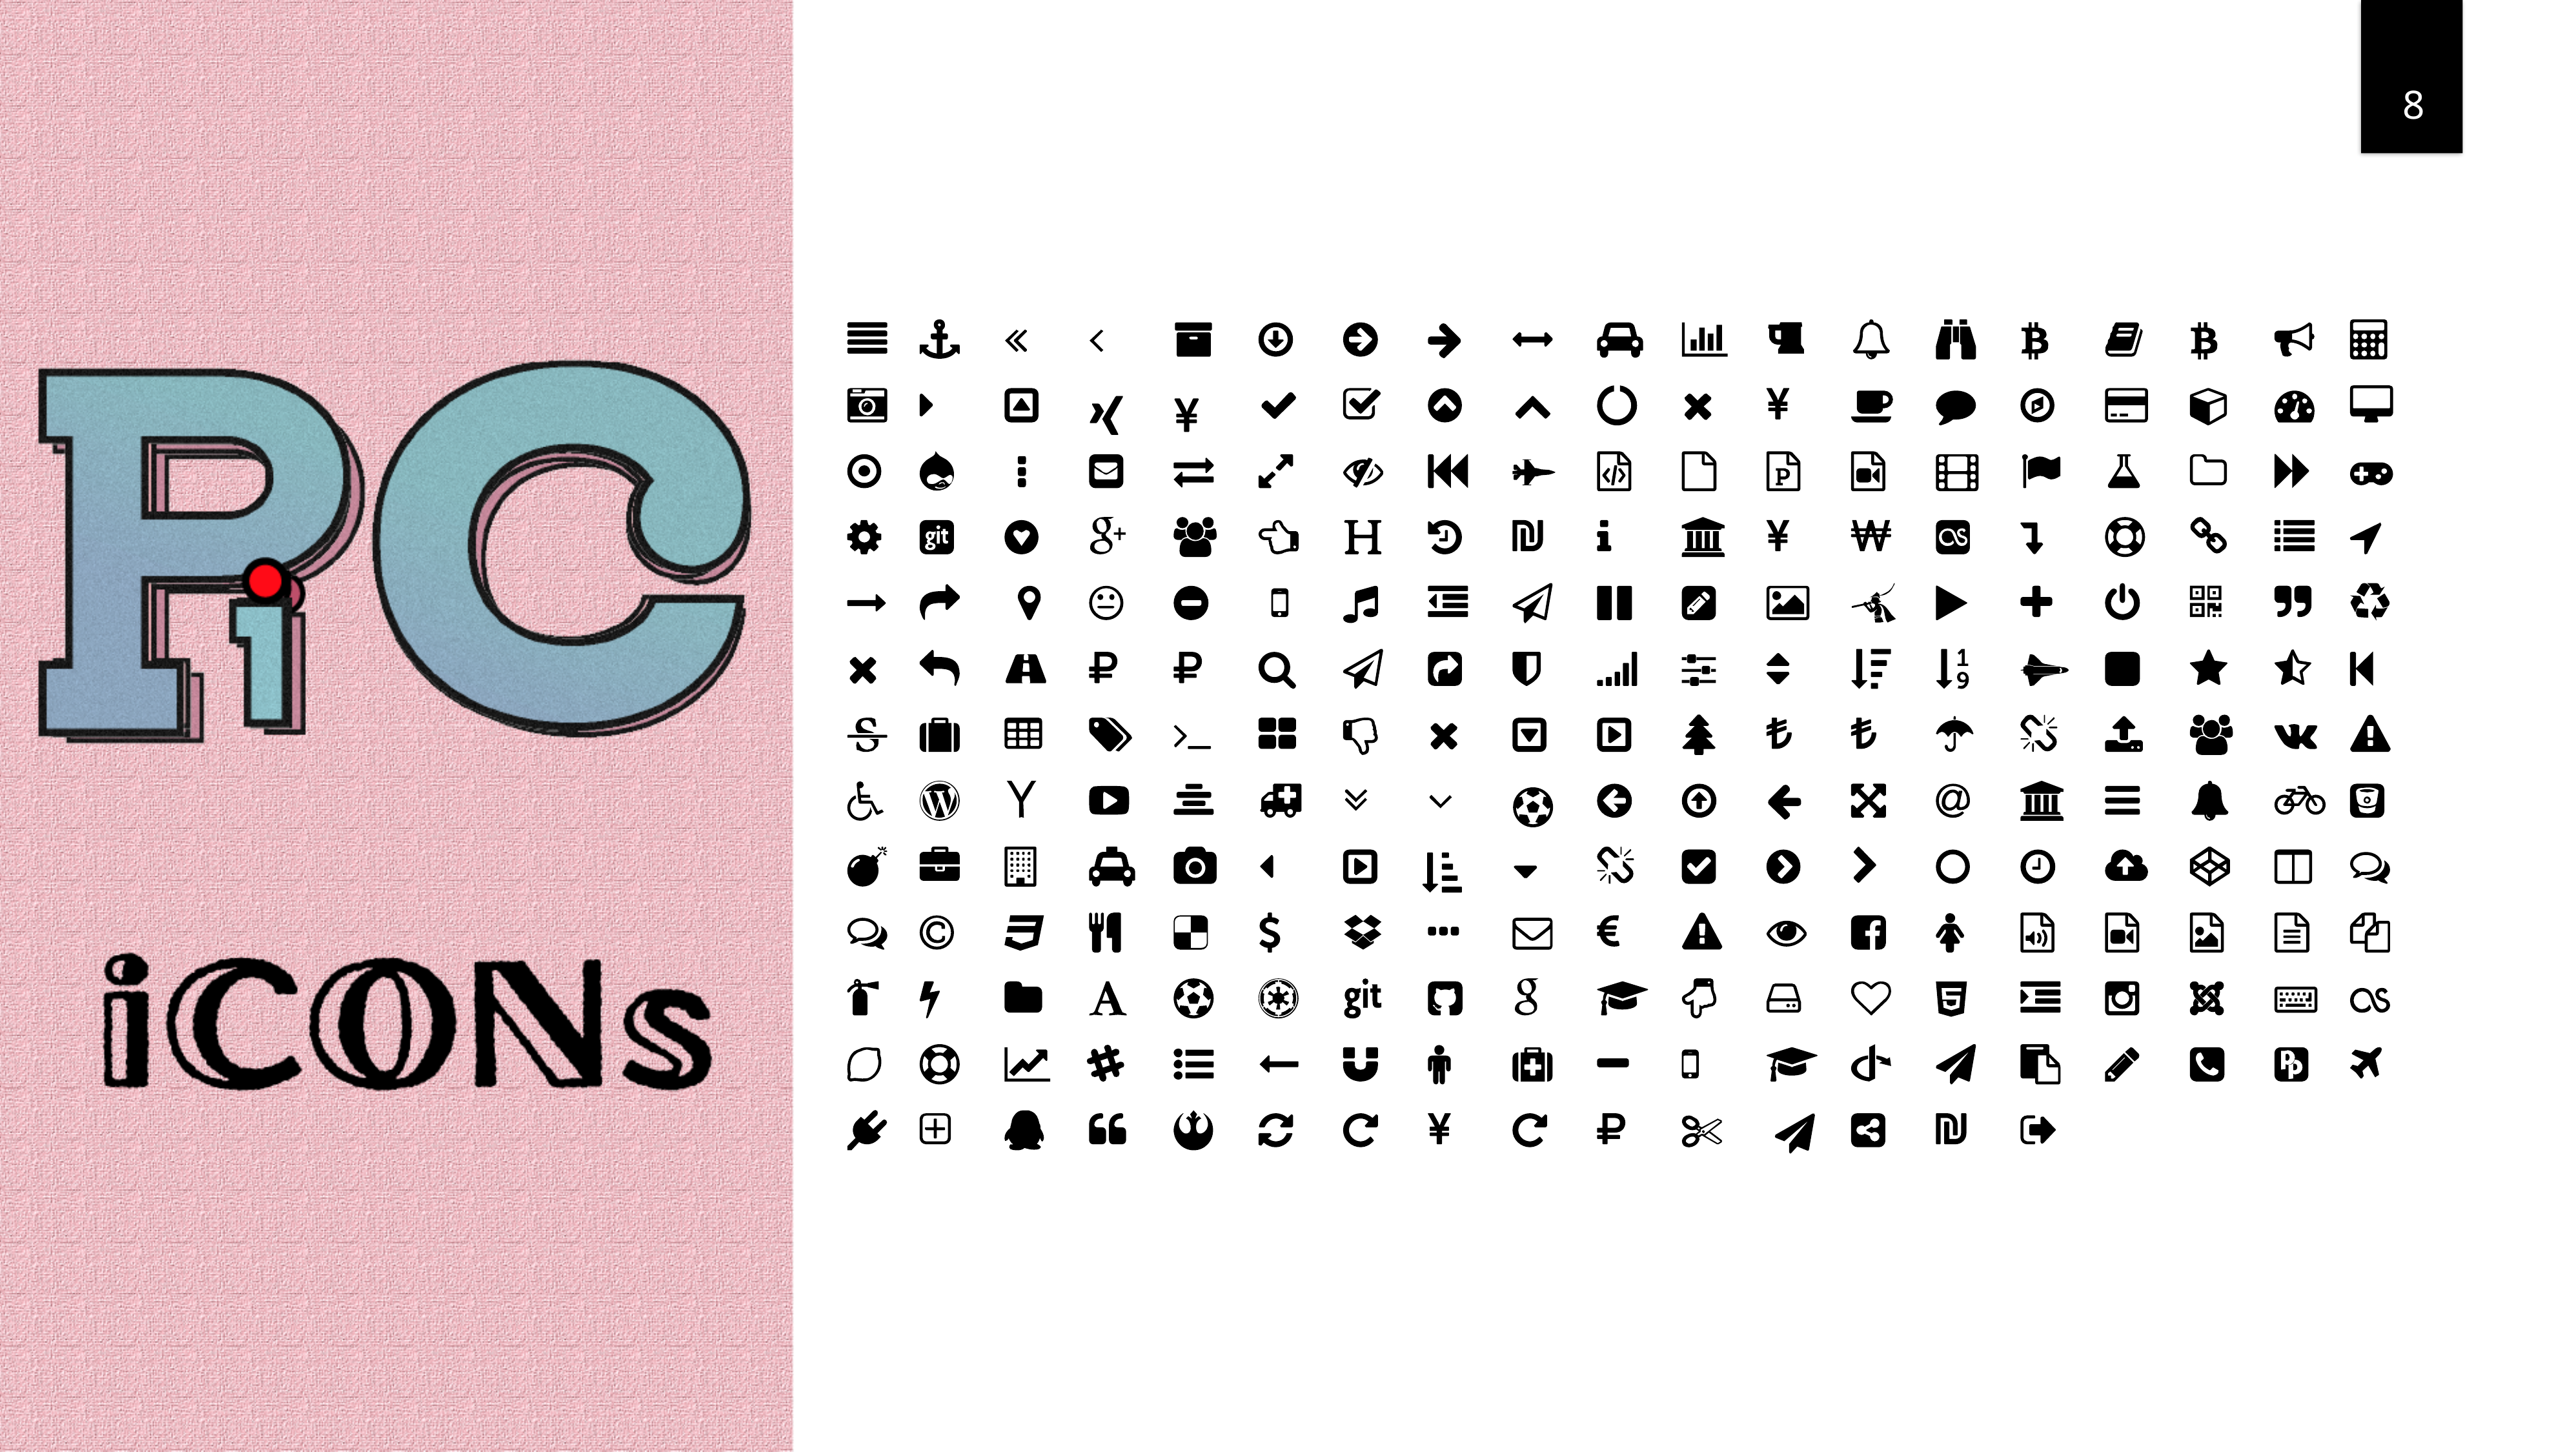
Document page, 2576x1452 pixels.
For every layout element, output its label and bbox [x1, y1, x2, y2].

text_box [2105, 798, 2140, 804]
text_box [1871, 683, 1878, 689]
text_box [1512, 519, 1534, 552]
text_box [1851, 915, 1886, 950]
text_box [1614, 671, 1620, 686]
text_box [919, 866, 960, 881]
text_box [2105, 809, 2140, 815]
text_box [1173, 652, 1202, 683]
text_box [1271, 588, 1289, 618]
text_box [1681, 654, 1716, 663]
text_box [1681, 665, 1710, 674]
text_box [1681, 451, 1717, 492]
text_box [1258, 734, 1277, 749]
text_box [1102, 396, 1123, 435]
text_box [2112, 716, 2136, 740]
text_box [1261, 392, 1296, 419]
text_box [2020, 1007, 2061, 1013]
text_box [2274, 519, 2280, 526]
text_box [1597, 783, 1632, 818]
text_box [1521, 519, 1543, 552]
text_box [1173, 809, 1214, 815]
text_box [2105, 913, 2140, 953]
text_box [2274, 913, 2309, 953]
text_box [2349, 913, 2390, 953]
text_box [2189, 649, 2228, 685]
text_box [1851, 981, 1891, 1016]
text_box [1851, 718, 1877, 749]
text_box [1004, 1047, 1051, 1082]
text_box [1597, 981, 1648, 1016]
text_box [2125, 1047, 2140, 1062]
text_box [1851, 451, 1885, 492]
text_box [1599, 873, 1607, 881]
text_box [1349, 389, 1381, 414]
text_box [1017, 456, 1026, 465]
text_box [1957, 672, 1969, 689]
text_box [2349, 595, 2369, 618]
text_box [2274, 986, 2318, 1013]
text_box [1428, 323, 1461, 359]
text_box [1089, 981, 1127, 1016]
text_box [2274, 649, 2312, 685]
text_box [2020, 714, 2044, 738]
text_box [2189, 454, 2227, 485]
text_box [2274, 849, 2313, 884]
text_box [2020, 989, 2029, 1004]
text_box [1362, 978, 1369, 985]
text_box [2349, 462, 2393, 485]
text_box [1685, 393, 1712, 420]
text_box [1278, 734, 1296, 749]
text_box [919, 723, 926, 752]
text_box [2189, 913, 2224, 953]
text_box [919, 519, 954, 554]
text_box [2274, 454, 2309, 489]
text_box [2207, 603, 2222, 618]
text_box [1173, 1060, 1183, 1069]
text_box [1768, 322, 1804, 354]
text_box [1343, 849, 1377, 884]
text_box [1681, 517, 1725, 530]
text_box [1768, 785, 1801, 820]
text_box [1443, 603, 1468, 609]
text_box [1681, 849, 1716, 884]
text_box [2283, 519, 2315, 526]
text_box [2283, 528, 2315, 534]
text_box [1259, 1055, 1299, 1073]
text_box [1521, 1047, 1545, 1082]
text_box [2048, 726, 2058, 729]
text_box [1366, 1047, 1378, 1059]
text_box [1871, 649, 1891, 654]
text_box [1936, 1044, 1976, 1085]
text_box [1017, 478, 1026, 487]
text_box [1428, 585, 1468, 591]
text_box [1512, 1113, 1547, 1147]
text_box [1512, 583, 1553, 623]
text_box [1441, 852, 1449, 858]
text_box [1173, 978, 1214, 1019]
text_box [1513, 787, 1554, 827]
text_box [1774, 1113, 1815, 1154]
text_box [919, 393, 933, 417]
text_box [2105, 849, 2148, 881]
text_box [1173, 517, 1217, 558]
text_box [1681, 978, 1717, 1019]
text_box [1681, 783, 1717, 818]
text_box [2032, 743, 2034, 752]
text_box [2020, 585, 2053, 618]
text_box [1004, 846, 1037, 887]
text_box [2274, 322, 2315, 357]
text_box [1766, 983, 1801, 1013]
text_box [2105, 652, 2140, 686]
text_box [847, 339, 887, 345]
text_box [1876, 1055, 1891, 1066]
text_box [1005, 329, 1019, 352]
text_box [2105, 740, 2143, 752]
text_box [1936, 585, 1967, 621]
text_box [2349, 651, 2373, 686]
text_box [1960, 326, 1976, 359]
text_box [2349, 852, 2382, 878]
text_box [2020, 388, 2054, 423]
text_box [1936, 981, 1967, 1017]
text_box [847, 1047, 882, 1082]
text_box [1936, 519, 1970, 554]
text_box [1681, 585, 1716, 620]
text_box [1089, 585, 1124, 620]
text_box [1089, 1113, 1106, 1145]
text_box [1176, 792, 1212, 798]
text_box [1851, 1044, 1876, 1082]
text_box [1766, 388, 1790, 419]
text_box [1090, 403, 1104, 423]
text_box [1597, 385, 1638, 426]
text_box [1089, 454, 1124, 489]
text_box [2189, 603, 2205, 618]
text_box [1343, 458, 1373, 488]
text_box [2020, 1115, 2036, 1145]
text_box [1260, 854, 1273, 878]
text_box [1681, 1115, 1722, 1147]
text_box [1617, 585, 1632, 620]
text_box [1344, 789, 1368, 803]
text_box [2189, 846, 2230, 887]
text_box [1441, 863, 1454, 870]
text_box [1936, 783, 1970, 818]
text_box [1766, 920, 1807, 947]
text_box [2020, 780, 2064, 794]
text_box [1851, 1113, 1885, 1147]
text_box [2356, 583, 2385, 597]
text_box [1685, 531, 1722, 551]
text_box [1173, 725, 1187, 747]
text_box [1597, 718, 1632, 752]
text_box [1611, 860, 1634, 883]
text_box [1258, 652, 1296, 689]
text_box [2105, 589, 2140, 620]
text_box [2105, 322, 2143, 357]
text_box [847, 978, 879, 1016]
text_box [1512, 459, 1556, 485]
text_box [2191, 322, 2218, 359]
text_box [2207, 585, 2222, 600]
text_box [2120, 583, 2125, 603]
text_box [1344, 519, 1382, 554]
text_box [1936, 1113, 1958, 1145]
text_box [2105, 517, 2145, 558]
text_box [2027, 456, 2061, 479]
text_box [2020, 816, 2064, 821]
text_box [1512, 718, 1547, 752]
text_box [1185, 1072, 1214, 1079]
text_box [1936, 649, 1952, 689]
text_box [1599, 519, 1608, 527]
text_box [2020, 654, 2069, 686]
text_box [847, 918, 879, 944]
text_box [1851, 519, 1891, 552]
text_box [847, 454, 882, 489]
text_box [847, 734, 887, 738]
text_box [847, 594, 886, 612]
text_box [2020, 849, 2056, 884]
text_box [2105, 388, 2148, 423]
text_box [1185, 783, 1202, 789]
text_box [1512, 918, 1553, 950]
text_box [1766, 672, 1790, 685]
text_box [1089, 913, 1104, 953]
text_box [919, 1044, 960, 1085]
text_box [1512, 652, 1541, 686]
text_box [1343, 1047, 1355, 1059]
text_box [1597, 680, 1603, 686]
text_box [2023, 794, 2061, 815]
text_box [1766, 652, 1790, 666]
text_box [856, 739, 879, 752]
text_box [2189, 388, 2227, 426]
picture [0, 0, 2576, 1452]
text_box [1109, 1113, 1126, 1145]
text_box [847, 322, 887, 328]
text_box [919, 584, 960, 620]
text_box [1278, 718, 1296, 732]
text_box [1681, 677, 1716, 686]
text_box [1260, 783, 1302, 818]
text_box [1185, 1061, 1214, 1067]
text_box [1173, 1110, 1213, 1151]
text_box [2105, 785, 2140, 792]
text_box [1428, 1113, 1451, 1145]
text_box [1182, 800, 1206, 806]
text_box [2105, 981, 2140, 1016]
text_box [1766, 451, 1801, 492]
text_box [1936, 454, 1979, 492]
text_box [1512, 1052, 1519, 1082]
text_box [1343, 1061, 1378, 1082]
text_box [919, 319, 960, 359]
text_box [1766, 849, 1801, 884]
text_box [1681, 322, 1728, 357]
text_box [1258, 718, 1277, 732]
text_box [2035, 989, 2061, 996]
text_box [1514, 865, 1537, 878]
text_box [1188, 746, 1212, 749]
text_box [1363, 988, 1368, 1008]
text_box [1605, 677, 1612, 686]
text_box [2350, 714, 2391, 752]
text_box [1682, 714, 1716, 755]
text_box [1597, 1113, 1626, 1145]
text_box [1017, 467, 1026, 476]
text_box [1258, 519, 1299, 554]
text_box [2035, 998, 2061, 1004]
text_box [1004, 1110, 1044, 1151]
text_box [1959, 319, 1967, 325]
text_box [1681, 1049, 1699, 1079]
text_box [1174, 398, 1199, 432]
text_box [1428, 611, 1468, 618]
text_box [2190, 517, 2227, 554]
text_box [2020, 522, 2044, 554]
text_box [1944, 1113, 1967, 1145]
text_box [1439, 927, 1448, 936]
text_box [1422, 852, 1439, 893]
text_box [1259, 913, 1281, 953]
text_box [860, 925, 887, 950]
text_box [1006, 780, 1037, 818]
text_box [2274, 390, 2315, 423]
text_box [919, 1113, 951, 1145]
text_box [2274, 585, 2292, 618]
text_box [1428, 388, 1462, 423]
text_box [847, 388, 887, 423]
text_box [1547, 1052, 1553, 1082]
text_box [847, 852, 882, 887]
text_box [1936, 326, 1952, 359]
text_box [1936, 716, 1974, 752]
text_box [919, 780, 960, 821]
text_box [878, 846, 887, 856]
text_box [1443, 594, 1468, 600]
text_box [1344, 798, 1368, 811]
text_box [2023, 741, 2030, 749]
text_box [953, 723, 960, 752]
text_box [1429, 594, 1437, 609]
text_box [1952, 326, 1959, 343]
text_box [2029, 1116, 2056, 1144]
text_box [1173, 1071, 1183, 1080]
text_box [2349, 319, 2388, 359]
text_box [1428, 981, 1463, 1016]
text_box [1766, 519, 1790, 552]
text_box [1936, 849, 1970, 884]
text_box [1851, 783, 1886, 818]
text_box [1173, 846, 1217, 884]
text_box [1682, 913, 1723, 950]
text_box [1871, 660, 1887, 666]
text_box [2349, 987, 2390, 1013]
text_box [1089, 846, 1135, 887]
text_box [1851, 583, 1896, 623]
text_box [2020, 981, 2061, 987]
text_box [1623, 663, 1629, 686]
text_box [928, 718, 952, 752]
text_box [1343, 585, 1378, 623]
text_box [1089, 718, 1132, 752]
text_box [1004, 915, 1044, 951]
text_box [1441, 886, 1462, 893]
text_box [1173, 915, 1208, 950]
text_box [847, 1110, 887, 1151]
text_box [1766, 1047, 1818, 1082]
text_box [2283, 545, 2315, 552]
text_box [1428, 454, 1468, 489]
text_box [1173, 1048, 1183, 1058]
text_box [1258, 1133, 1293, 1147]
text_box [1343, 388, 1375, 419]
text_box [1936, 913, 1964, 953]
text_box [1597, 585, 1612, 620]
text_box [1597, 451, 1632, 492]
text_box [919, 915, 954, 950]
text_box [1344, 914, 1382, 950]
text_box [1430, 723, 1457, 750]
text_box [1017, 585, 1041, 620]
text_box [1871, 672, 1883, 678]
text_box [1106, 913, 1121, 953]
text_box [2189, 714, 2233, 755]
text_box [2274, 528, 2280, 534]
text_box [2283, 537, 2315, 543]
text_box [919, 650, 960, 686]
text_box [1173, 458, 1214, 473]
text_box [1090, 517, 1114, 554]
text_box [1597, 1058, 1629, 1067]
text_box [1259, 1113, 1293, 1127]
text_box [1597, 531, 1612, 552]
text_box [1113, 527, 1126, 540]
text_box [857, 781, 884, 815]
text_box [1258, 978, 1299, 1019]
text_box [2020, 913, 2054, 953]
text_box [1005, 654, 1046, 683]
text_box [847, 330, 887, 337]
text_box [2189, 981, 2224, 1016]
text_box [1428, 519, 1462, 554]
text_box [1258, 471, 1276, 489]
text_box [2349, 1047, 2382, 1079]
text_box [1258, 322, 1293, 357]
text_box [2034, 729, 2057, 752]
text_box [1343, 718, 1378, 755]
text_box [2274, 545, 2280, 552]
text_box [1343, 1113, 1378, 1147]
text_box [1004, 519, 1039, 554]
text_box [2191, 780, 2229, 821]
text_box [1428, 652, 1462, 686]
text_box [1853, 847, 1876, 883]
text_box [2022, 322, 2049, 359]
text_box [1363, 463, 1383, 486]
text_box [1597, 846, 1620, 870]
text_box [847, 795, 872, 821]
text_box [2107, 454, 2140, 489]
text_box [1681, 552, 1725, 558]
text_box [1851, 416, 1892, 423]
text_box [2364, 860, 2390, 884]
text_box [1004, 718, 1042, 749]
text_box [1089, 785, 1130, 815]
text_box [2020, 1044, 2061, 1085]
text_box [2294, 585, 2312, 618]
text_box [1086, 1044, 1124, 1082]
text_box [1185, 1049, 1214, 1056]
text_box [1013, 329, 1027, 352]
text_box [1173, 472, 1214, 488]
text_box [1428, 927, 1436, 936]
text_box [2105, 1053, 2134, 1082]
text_box [1343, 649, 1383, 689]
text_box [1441, 875, 1458, 881]
text_box [1450, 927, 1459, 936]
text_box [1851, 649, 1868, 689]
text_box [847, 519, 882, 554]
text_box [1175, 322, 1212, 331]
text_box [1608, 874, 1611, 884]
text_box [1766, 718, 1792, 749]
text_box [2371, 593, 2390, 621]
text_box [2349, 522, 2382, 554]
text_box [2274, 724, 2318, 749]
text_box [2274, 785, 2326, 815]
text_box [919, 846, 960, 865]
text_box [1944, 319, 1952, 325]
text_box [855, 718, 877, 733]
text_box [919, 451, 954, 491]
text_box [2349, 385, 2393, 423]
text_box [1632, 652, 1638, 686]
text_box [2274, 537, 2280, 543]
text_box [1624, 849, 1632, 857]
text_box [1512, 332, 1553, 347]
text_box [1343, 322, 1378, 357]
text_box [1275, 454, 1293, 471]
text_box [1004, 388, 1039, 423]
text_box [1370, 984, 1382, 1008]
text_box [1597, 322, 1643, 358]
text_box [1177, 332, 1211, 357]
text_box [2189, 1047, 2225, 1082]
text_box [1173, 585, 1209, 620]
text_box [1597, 915, 1619, 947]
text_box [2274, 1047, 2309, 1082]
text_box [2047, 717, 2055, 725]
text_box [849, 657, 877, 684]
text_box [1089, 652, 1118, 683]
text_box [1344, 987, 1361, 1019]
text_box [1429, 794, 1452, 809]
text_box [1957, 649, 1969, 666]
text_box [1428, 1045, 1451, 1085]
text_box [1856, 390, 1893, 414]
text_box [2022, 454, 2028, 489]
text_box [1711, 669, 1716, 672]
text_box [1516, 396, 1551, 419]
text_box [1766, 585, 1810, 620]
text_box [1852, 319, 1891, 359]
text_box [1004, 981, 1042, 1013]
text_box [2189, 585, 2205, 600]
text_box [919, 981, 940, 1019]
text_box [2349, 783, 2385, 818]
text_box [847, 347, 887, 354]
text_box [1515, 978, 1539, 1016]
text_box [1936, 390, 1976, 426]
text_box [1090, 329, 1104, 352]
